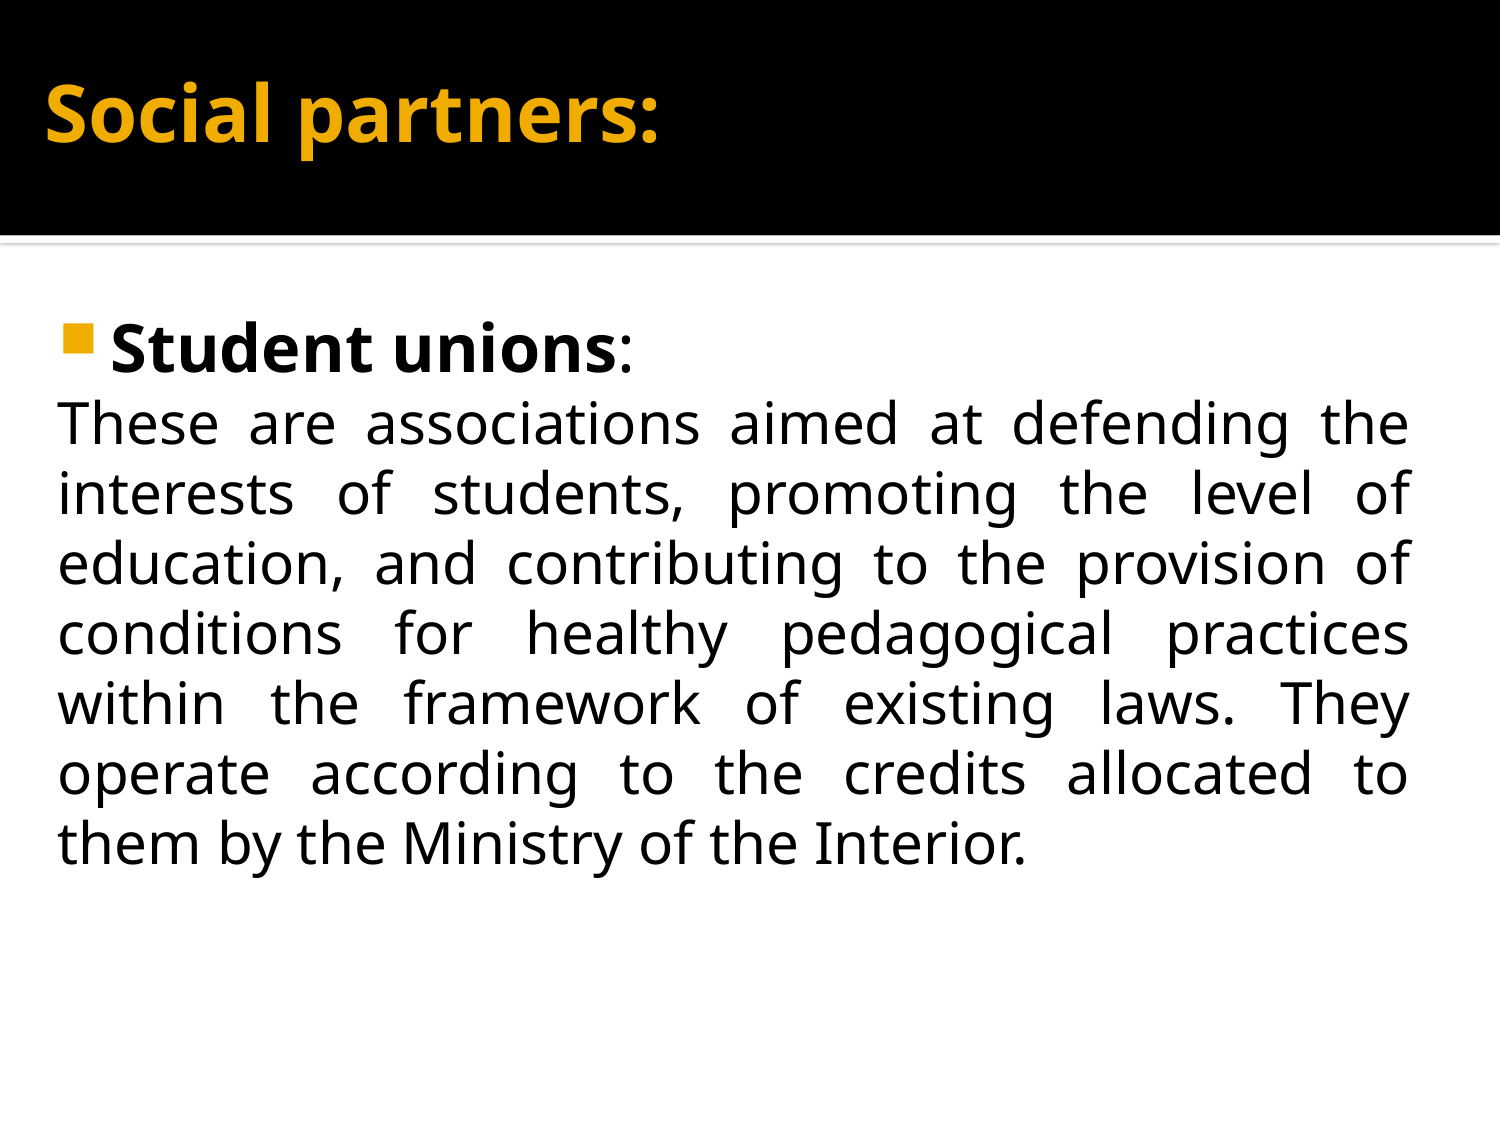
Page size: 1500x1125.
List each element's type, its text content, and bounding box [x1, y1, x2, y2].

list Student unions: These are associations aimed at defending the interests of students, promoting the level of education, and contributing to the provision of conditions for healthy pedagogical practices within the framework of existing laws. They operate according to the credits allocated to them by the Ministry of the Interior. [29, 291, 1425, 1050]
title Social partners: [29, 54, 1380, 260]
